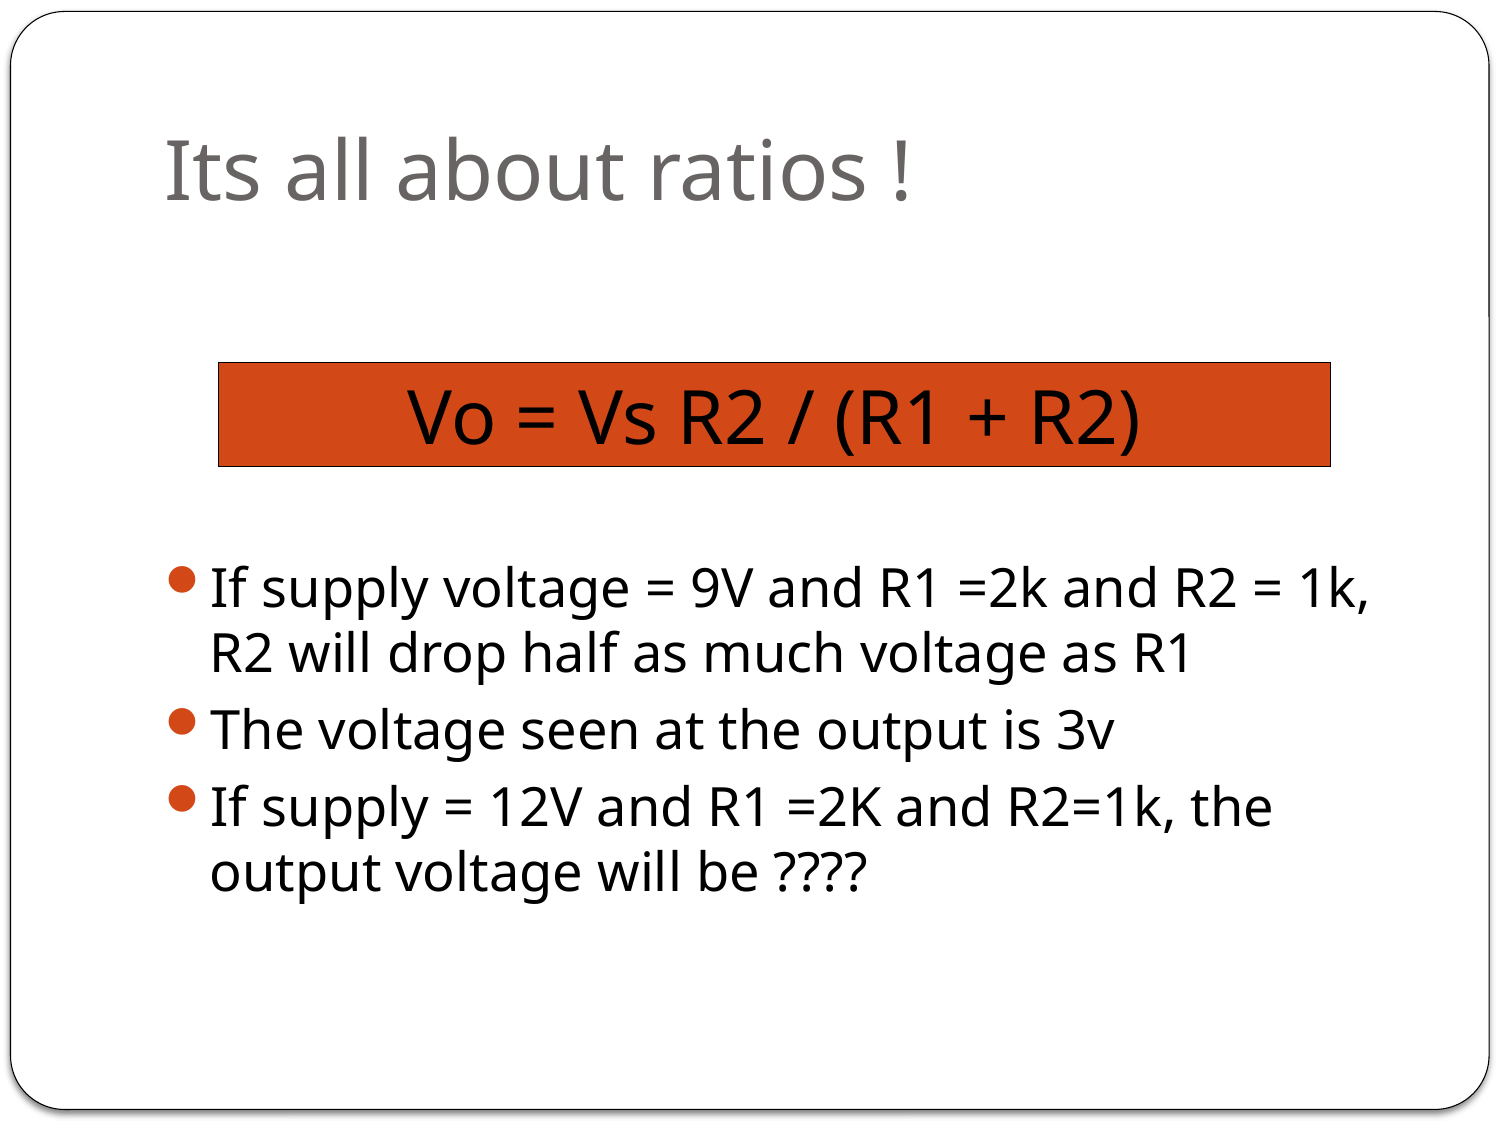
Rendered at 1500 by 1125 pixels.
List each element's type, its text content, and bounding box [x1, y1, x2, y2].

title Its all about ratios ! [150, 45, 1425, 233]
text_box Vo = Vs R2 / (R1 + R2) [218, 362, 1331, 467]
list If supply voltage = 9V and R1 =2k and R2 = 1k, R2 will drop half as much voltage as R1 The voltage seen at the output is 3v If supply = 12V and R1 =2K and R2=1k, the output voltage will be ???? [150, 237, 1425, 988]
